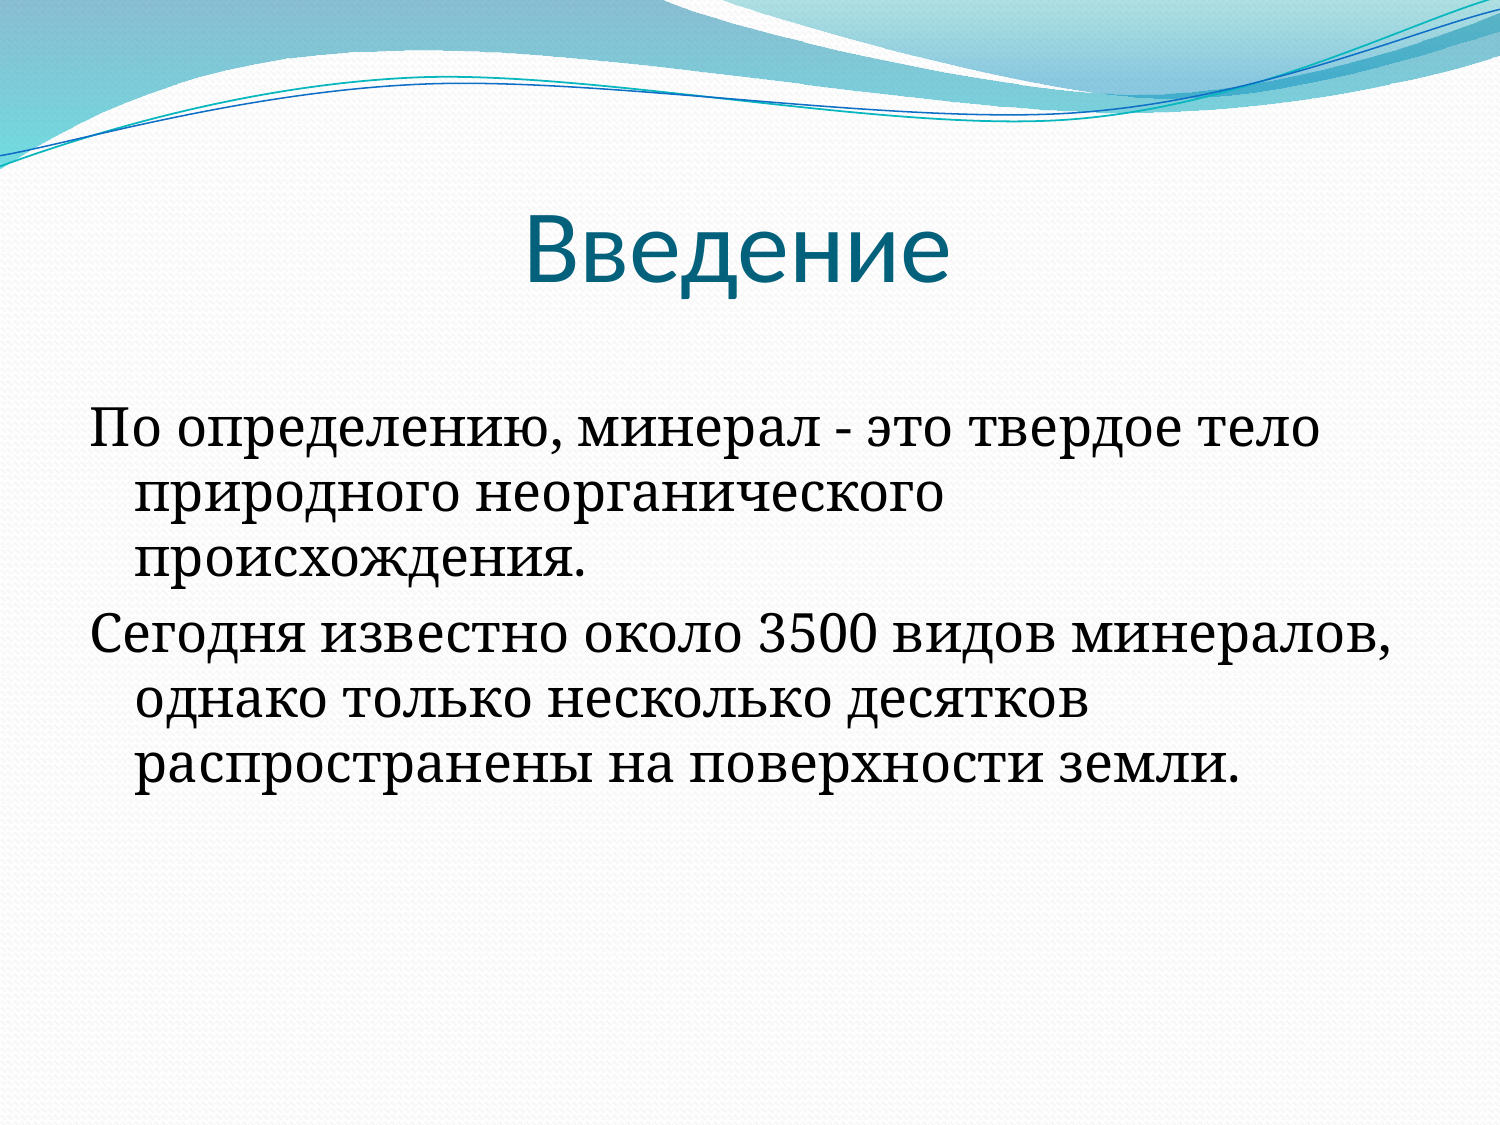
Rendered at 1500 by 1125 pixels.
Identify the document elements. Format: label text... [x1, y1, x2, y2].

list По определению, минерал - это твердое тело природного неорганического происхождения. Сегодня известно около 3500 видов минералов, однако только несколько десятков распространены на поверхности земли. [75, 385, 1425, 1038]
title Введение [75, 115, 1425, 303]
